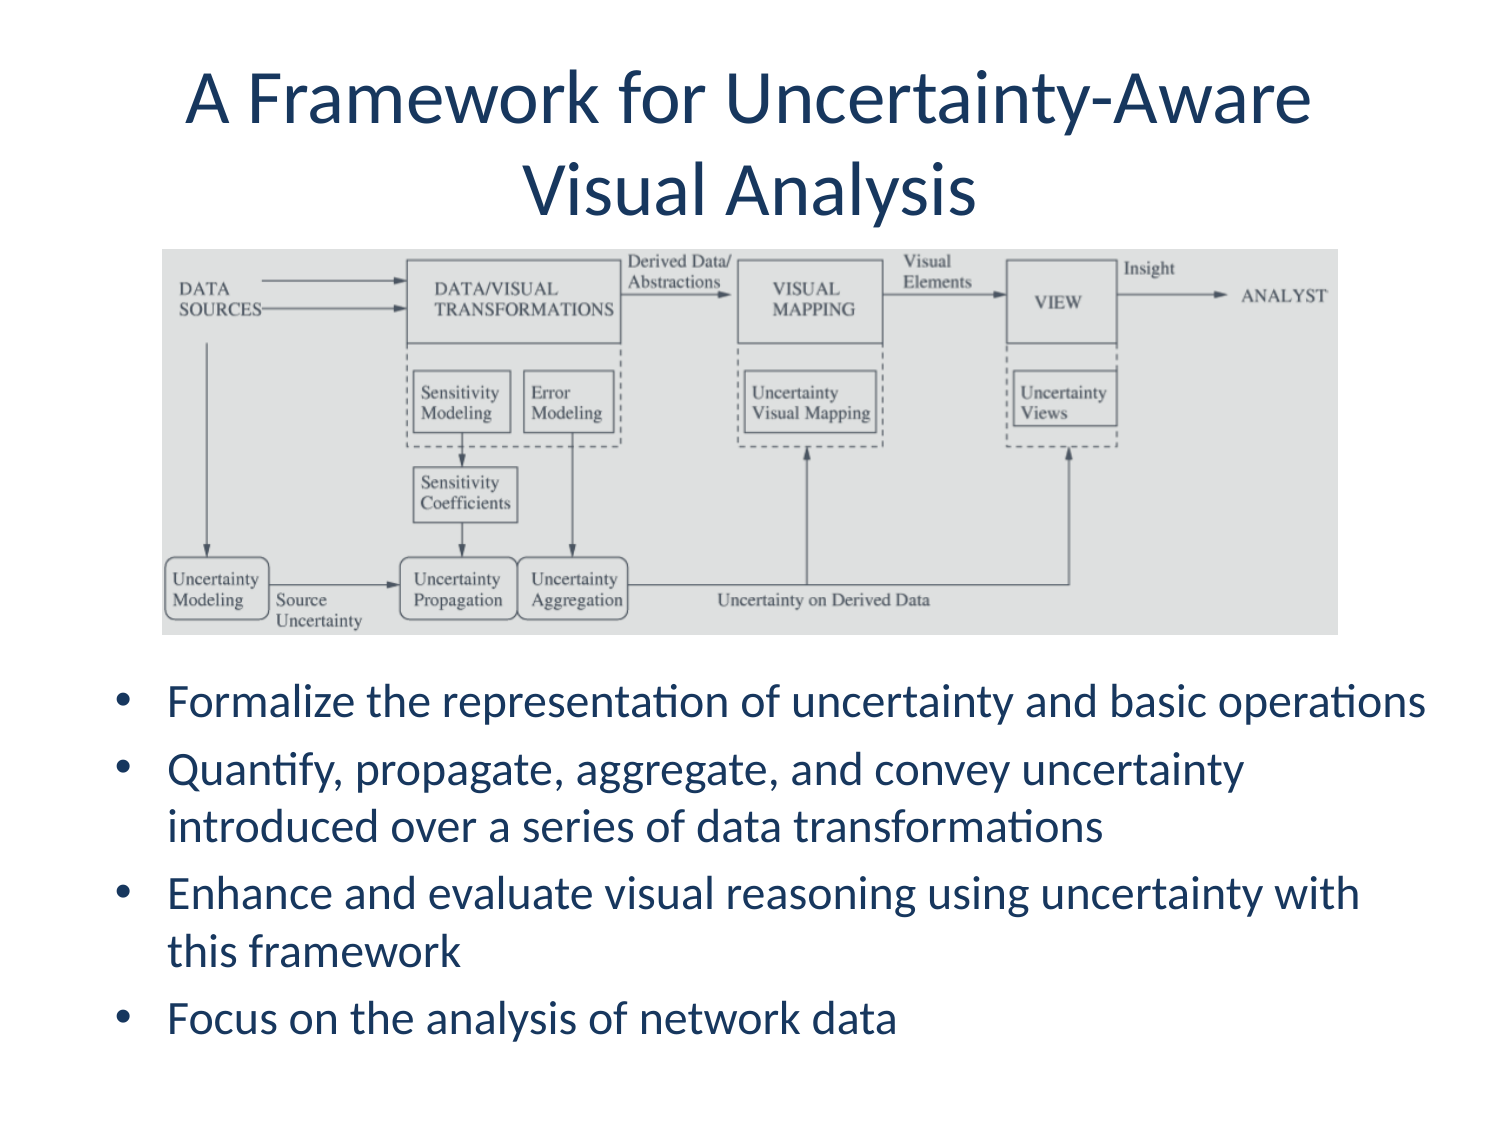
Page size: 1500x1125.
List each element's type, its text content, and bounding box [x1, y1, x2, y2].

picture [162, 249, 1338, 635]
title A Framework for Uncertainty-Aware Visual Analysis [75, 45, 1425, 233]
list Formalize the representation of uncertainty and basic operations Quantify, propagate, aggregate, and convey uncertainty introduced over a series of data transformations Enhance and evaluate visual reasoning using uncertainty with this framework Focus on the analysis of network data [99, 662, 1450, 1088]
